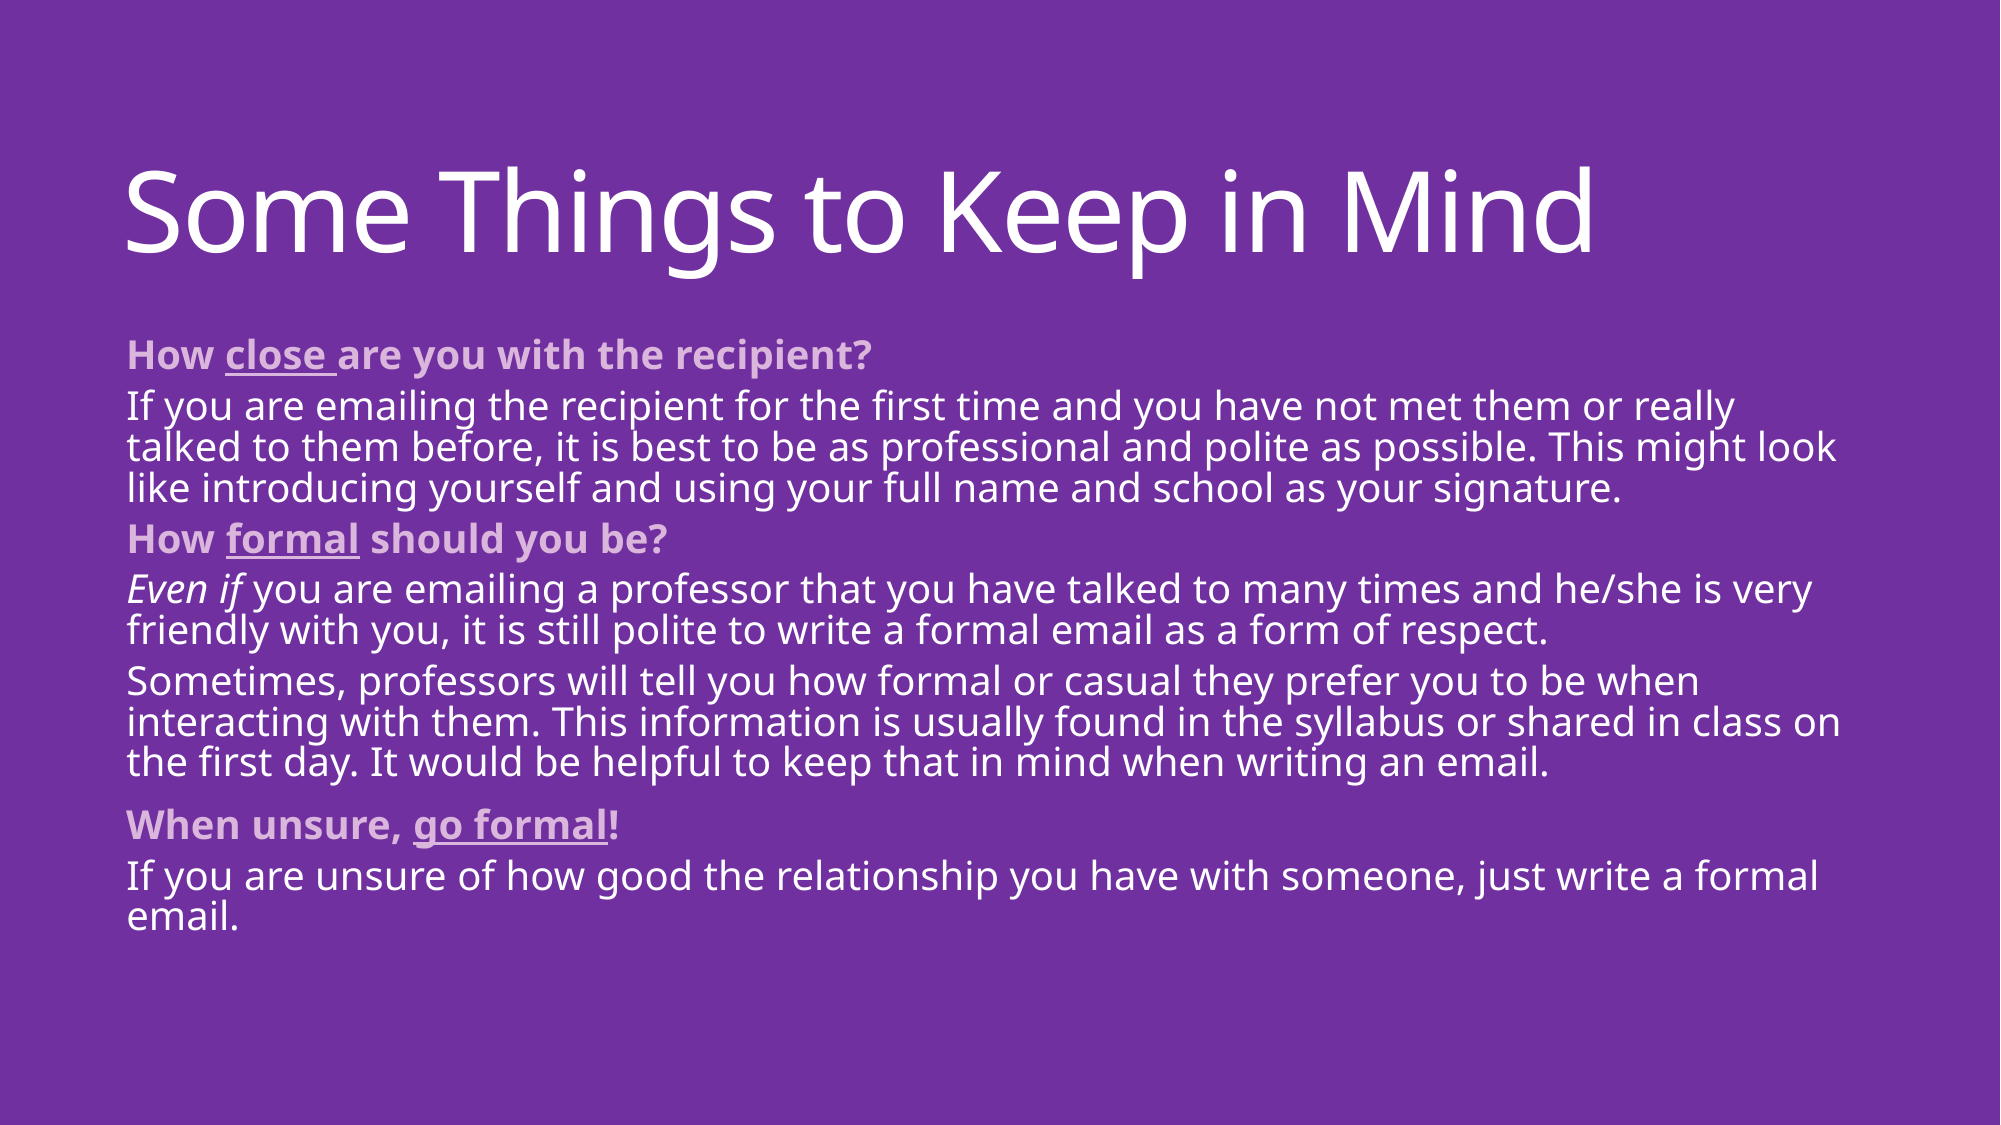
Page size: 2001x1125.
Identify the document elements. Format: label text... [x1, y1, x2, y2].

list How close are you with the recipient? If you are emailing the recipient for the first time and you have not met them or really talked to them before, it is best to be as professional and polite as possible. This might look like introducing yourself and using your full name and school as your signature. How formal should you be? Even if you are emailing a professor that you have talked to many times and he/she is very friendly with you, it is still polite to write a formal email as a form of respect. Sometimes, professors will tell you how formal or casual they prefer you to be when interacting with them. This information is usually found in the syllabus or shared in class on the first day. It would be helpful to keep that in mind when writing an email. When unsure, go formal! If you are unsure of how good the relationship you have with someone, just write a formal email. [111, 329, 1876, 948]
title Some Things to Keep in Mind [107, 81, 1875, 354]
